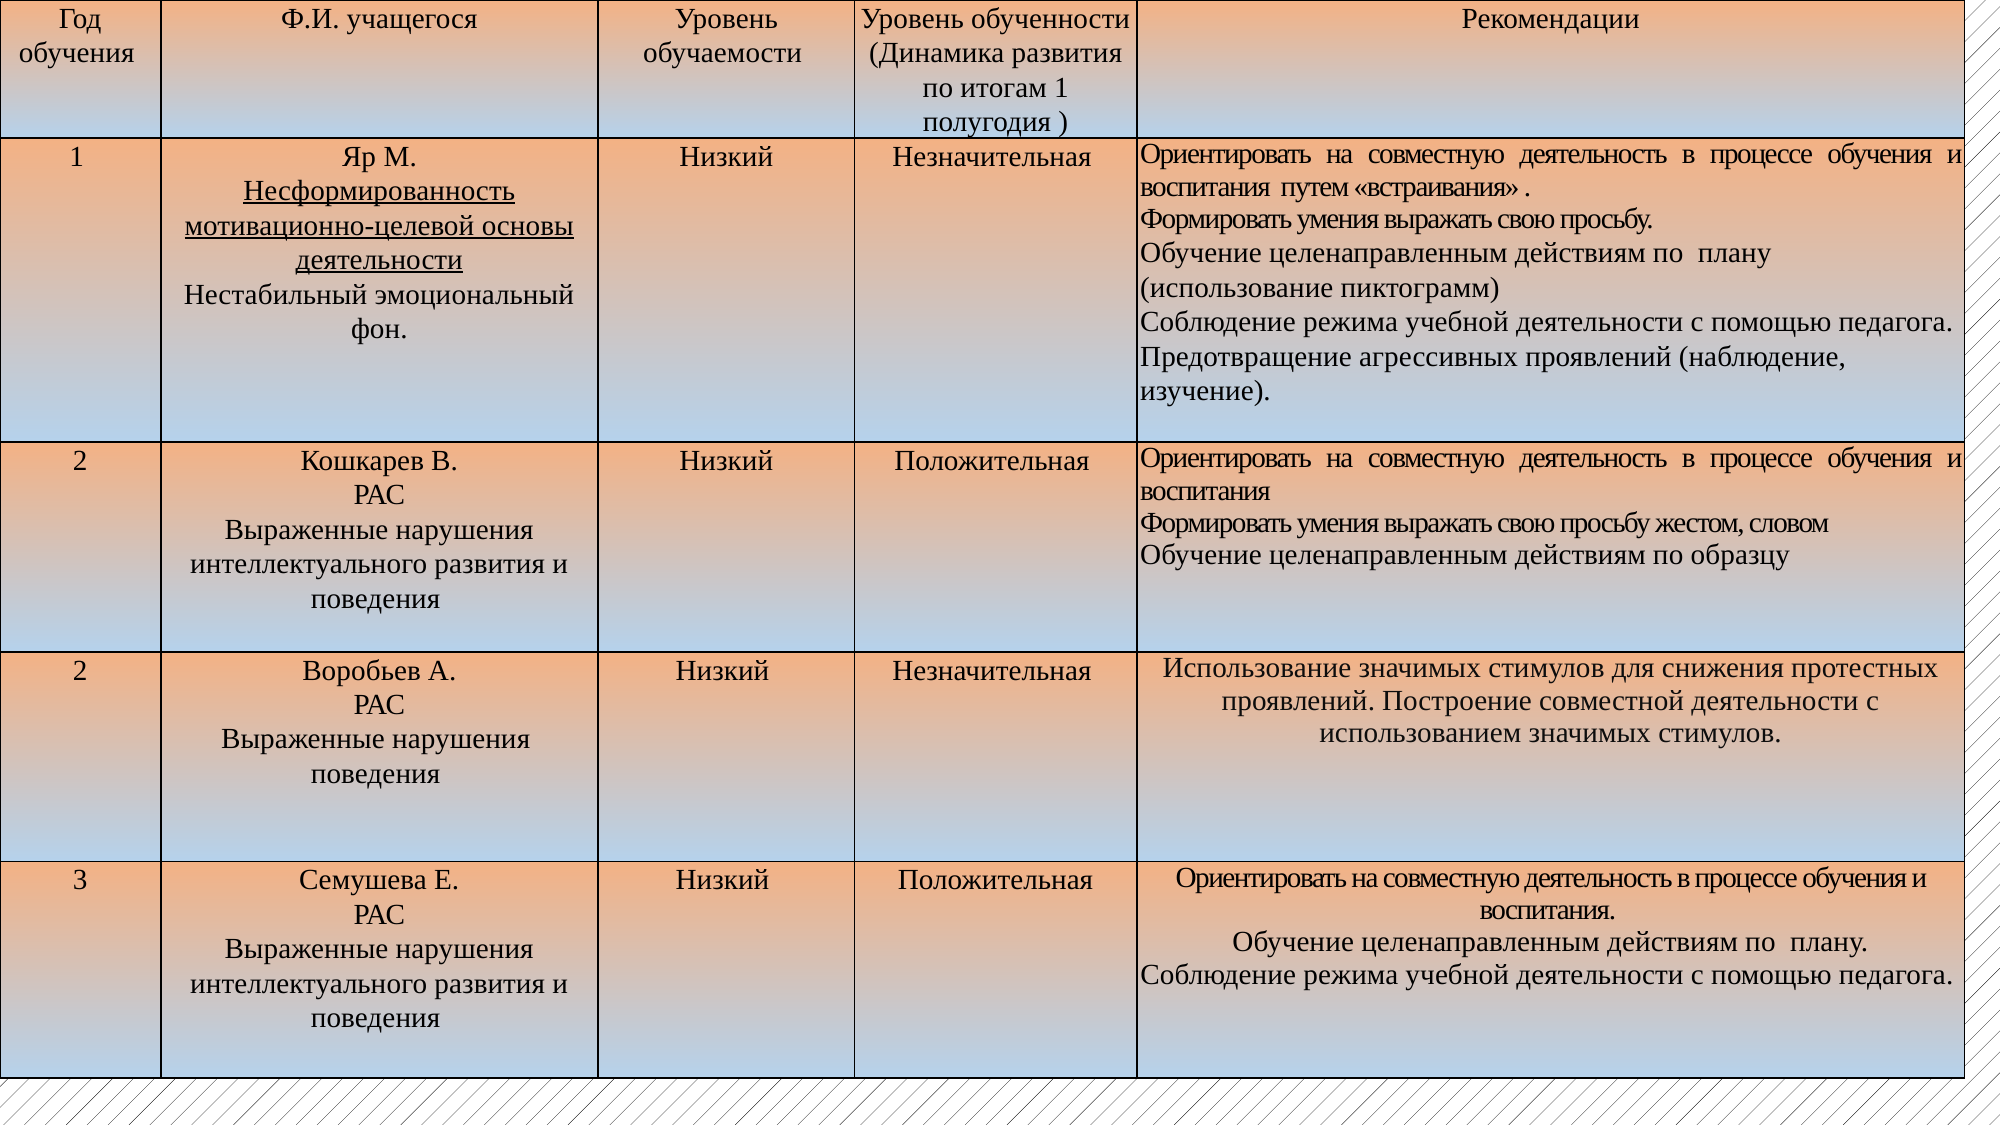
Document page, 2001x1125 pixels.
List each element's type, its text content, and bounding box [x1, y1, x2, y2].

table_header Ф.И. учащегося [162, 1, 597, 137]
table_cell Ориентировать на совместную деятельность в процессе обучения и воспитания путем «встраивания» . Формировать умения выражать свою просьбу. Обучение целенаправленным действиям по плану (использование пиктограмм) Соблюдение режима учебной деятельности с помощью педагога. Предотвращение агрессивных проявлений (наблюдение, изучение). [1138, 139, 1964, 441]
table_cell Положительная [855, 443, 1136, 651]
table_cell Низкий [599, 443, 854, 651]
table_cell Ориентировать на совместную деятельность в процессе обучения и воспитания Формировать умения выражать свою просьбу жестом, словом Обучение целенаправленным действиям по образцу [1138, 443, 1964, 651]
table_cell Низкий [599, 653, 854, 861]
table_cell Незначительная [855, 139, 1136, 441]
table_cell Низкий [599, 139, 854, 441]
table_header Уровень обученности (Динамика развития по итогам 1 полугодия ) [855, 1, 1136, 137]
table_cell 2 [1, 443, 160, 651]
table_cell Яр М. Несформированность мотивационно-целевой основы деятельности Нестабильный эмоциональный фон. [162, 139, 597, 441]
table_cell Семушева Е. РАС Выраженные нарушения интеллектуального развития и поведения [162, 862, 597, 1077]
table_cell Кошкарев В. РАС Выраженные нарушения интеллектуального развития и поведения [162, 443, 597, 651]
table_cell Использование значимых стимулов для снижения протестных проявлений. Построение совместной деятельности с использованием значимых стимулов. [1138, 653, 1964, 861]
table_header Рекомендации [1138, 1, 1964, 137]
table_cell 3 [1, 862, 160, 1077]
table_cell 2 [1, 653, 160, 861]
table_cell 1 [1, 139, 160, 441]
table_cell Положительная [855, 862, 1136, 1077]
table_cell Ориентировать на совместную деятельность в процессе обучения и воспитания. Обучение целенаправленным действиям по плану. Соблюдение режима учебной деятельности с помощью педагога. [1138, 862, 1964, 1077]
table_cell Низкий [599, 862, 854, 1077]
table_cell Незначительная [855, 653, 1136, 861]
table_header Год обучения [1, 1, 160, 137]
table_header Уровень обучаемости [599, 1, 854, 137]
table_cell Воробьев А. РАС Выраженные нарушения поведения [162, 653, 597, 861]
